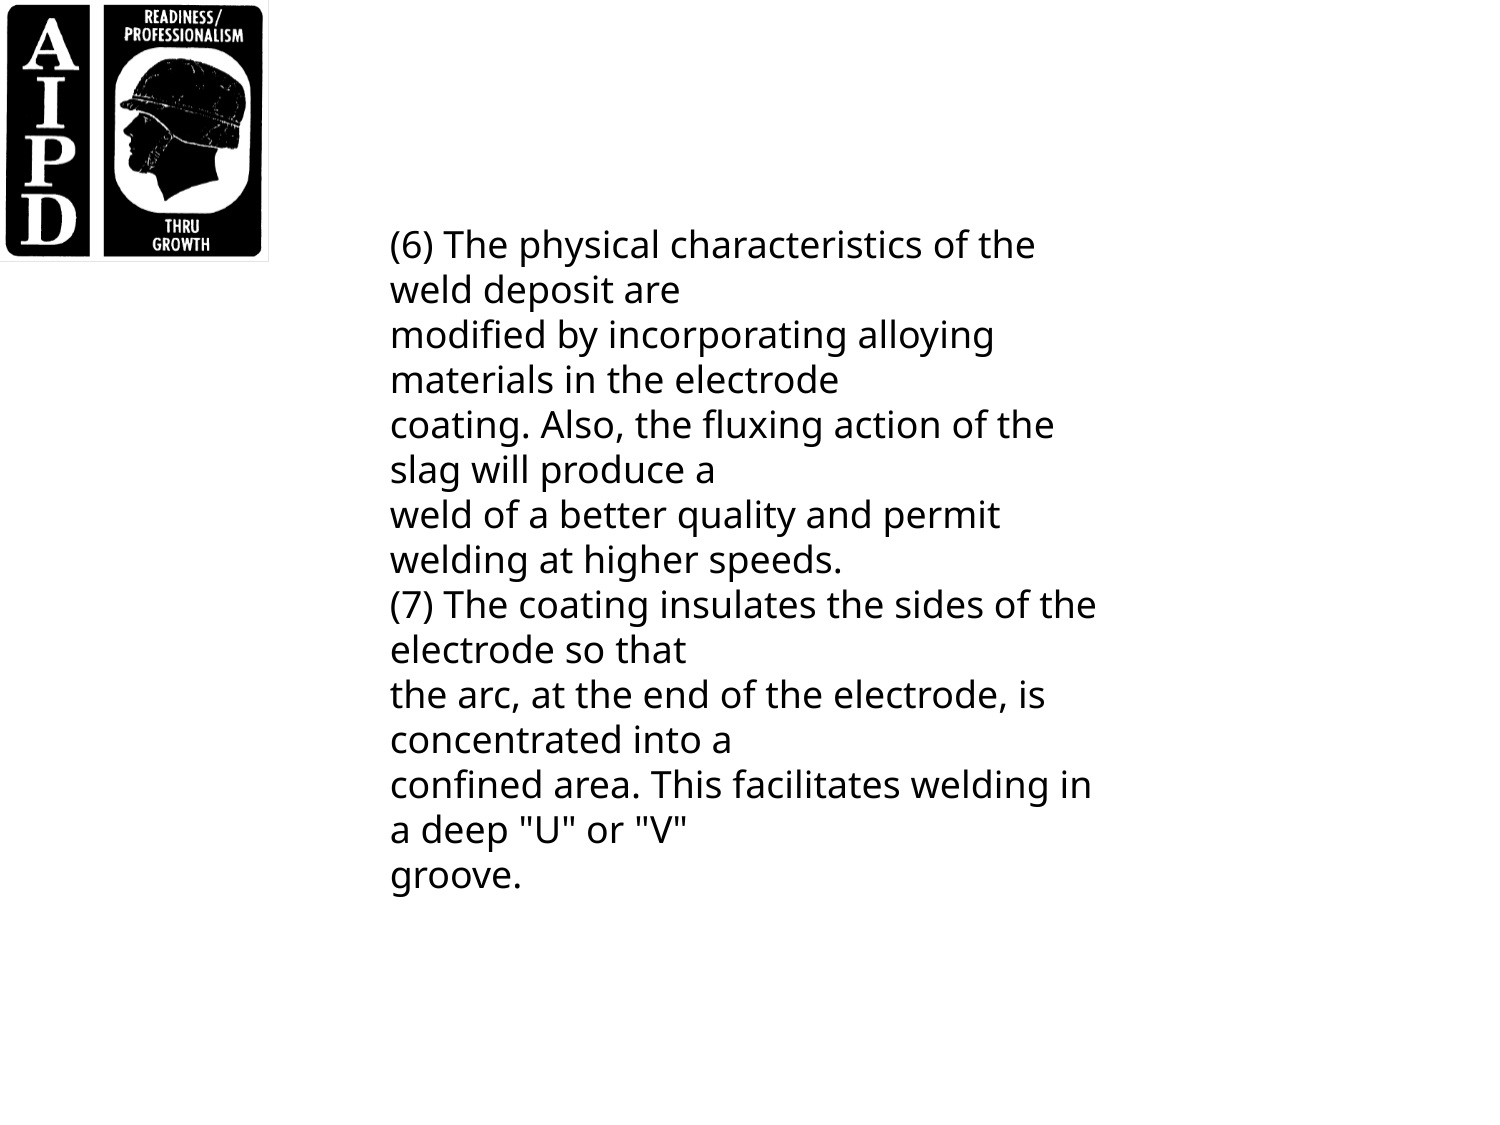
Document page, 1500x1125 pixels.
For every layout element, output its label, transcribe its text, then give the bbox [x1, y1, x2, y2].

text_box (6) The physical characteristics of the weld deposit are modified by incorporating alloying materials in the electrode coating. Also, the fluxing action of the slag will produce a weld of a better quality and permit welding at higher speeds. (7) The coating insulates the sides of the electrode so that the arc, at the end of the electrode, is concentrated into a confined area. This facilitates welding in a deep "U" or "V" groove. [374, 214, 1125, 904]
picture [0, 0, 270, 263]
